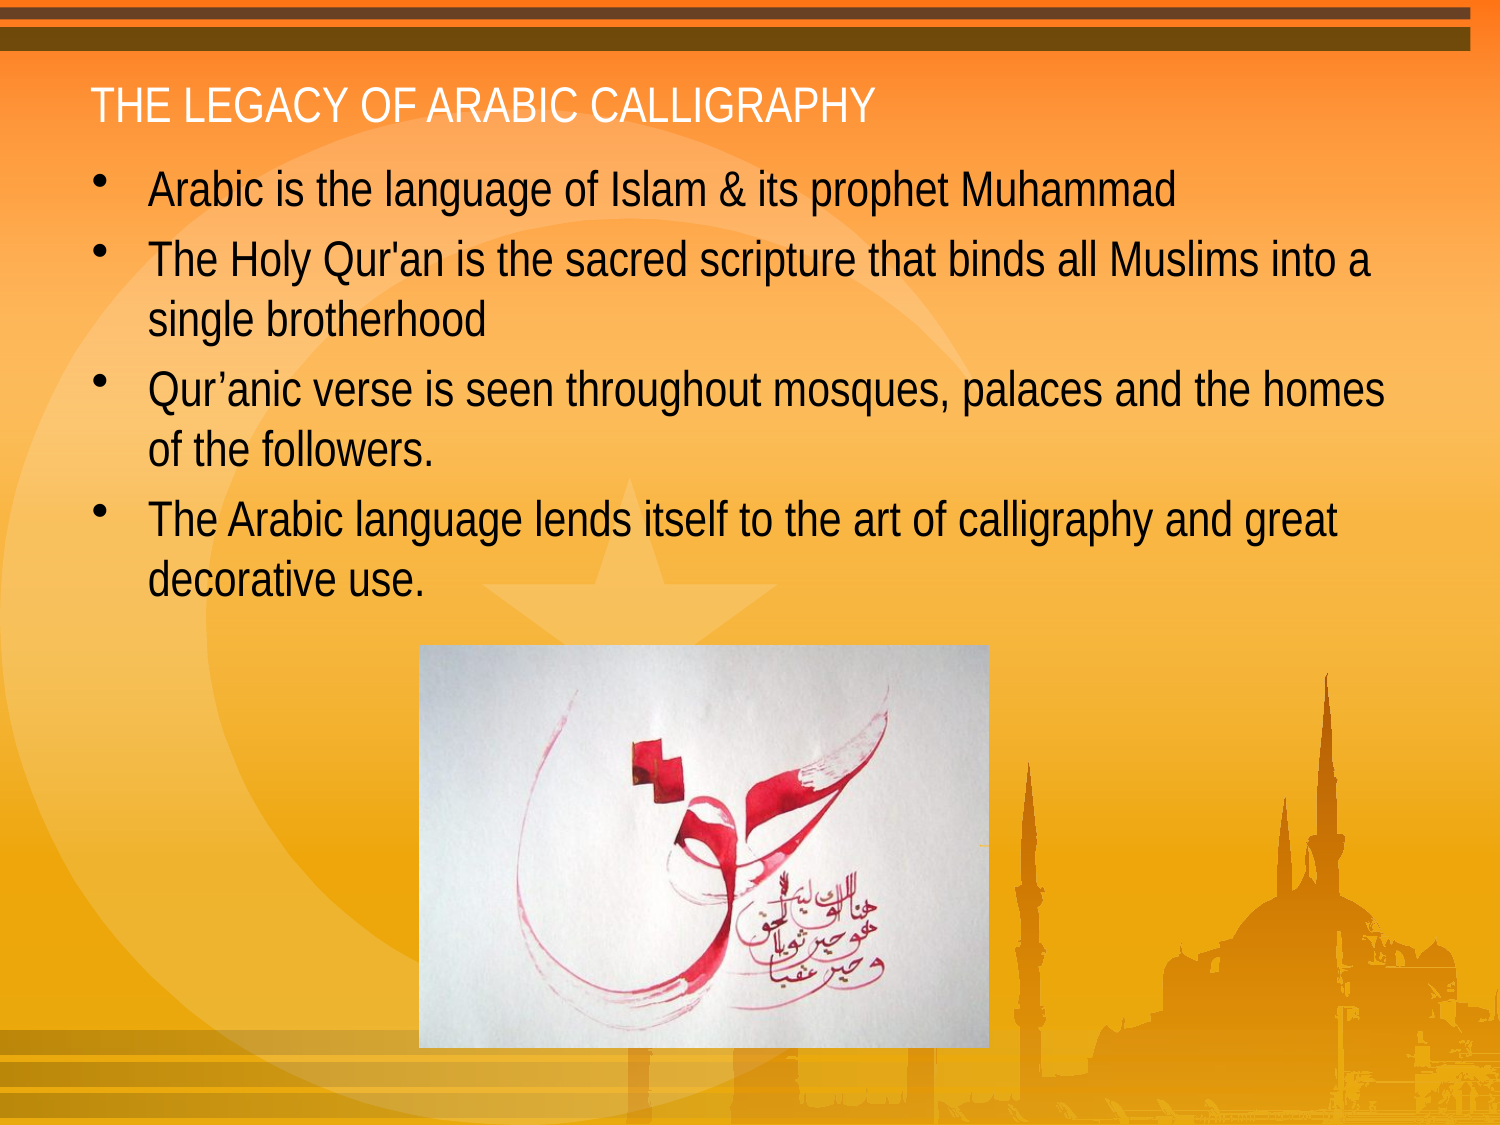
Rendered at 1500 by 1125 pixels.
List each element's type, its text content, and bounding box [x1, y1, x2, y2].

picture [419, 644, 990, 1048]
list Arabic is the language of Islam & its prophet Muhammad The Holy Qur'an is the sacred scripture that binds all Muslims into a single brotherhood Qur’anic verse is seen throughout mosques, palaces and the homes of the followers. The Arabic language lends itself to the art of calligraphy and great decorative use. [76, 149, 1427, 646]
title THE LEGACY OF ARABIC CALLIGRAPHY [75, 68, 1425, 137]
